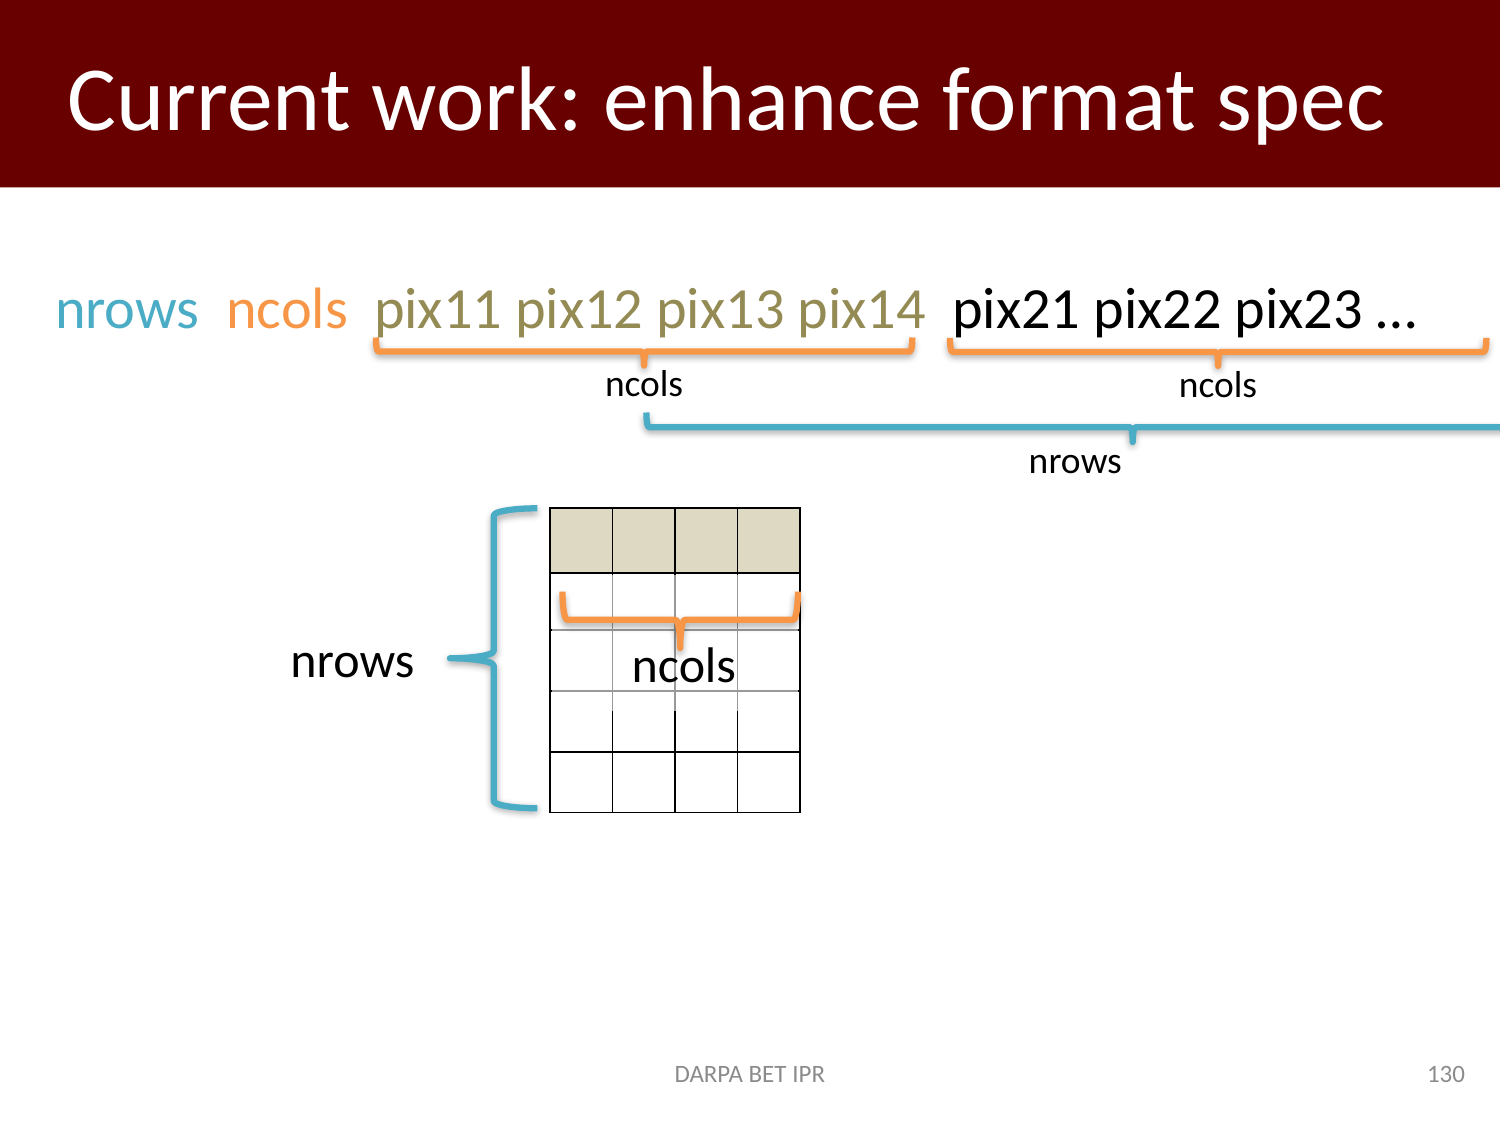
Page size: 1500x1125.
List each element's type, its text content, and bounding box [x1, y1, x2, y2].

table_cell [738, 753, 799, 812]
text_box ncols [590, 351, 699, 412]
footer DARPA BET IPR [512, 1042, 988, 1103]
text_box [643, 412, 1500, 431]
table_cell [613, 713, 674, 751]
text_box ncols [1164, 352, 1273, 411]
text_box [372, 337, 916, 355]
slide_number 130 [1130, 1042, 1481, 1103]
text_box [946, 337, 1490, 356]
table_cell [551, 713, 612, 751]
table_header [676, 509, 737, 572]
table_cell [676, 753, 737, 812]
text_box ncols [616, 624, 751, 700]
text_box nrows [1013, 428, 1137, 488]
text_box [559, 591, 802, 624]
table_header [738, 509, 799, 572]
table_cell [613, 753, 674, 812]
text_box [550, 574, 800, 713]
title Current work: enhance format spec [0, 0, 1500, 188]
text_box nrows [275, 620, 430, 696]
text_box [446, 505, 538, 812]
text_box nrows ncols pix11 pix12 pix13 pix14 pix21 pix22 pix23 … [40, 262, 1432, 348]
table_cell [551, 753, 612, 812]
table_cell [676, 713, 737, 751]
table_cell [738, 713, 799, 751]
table_header [551, 509, 612, 572]
table_header [613, 509, 674, 572]
